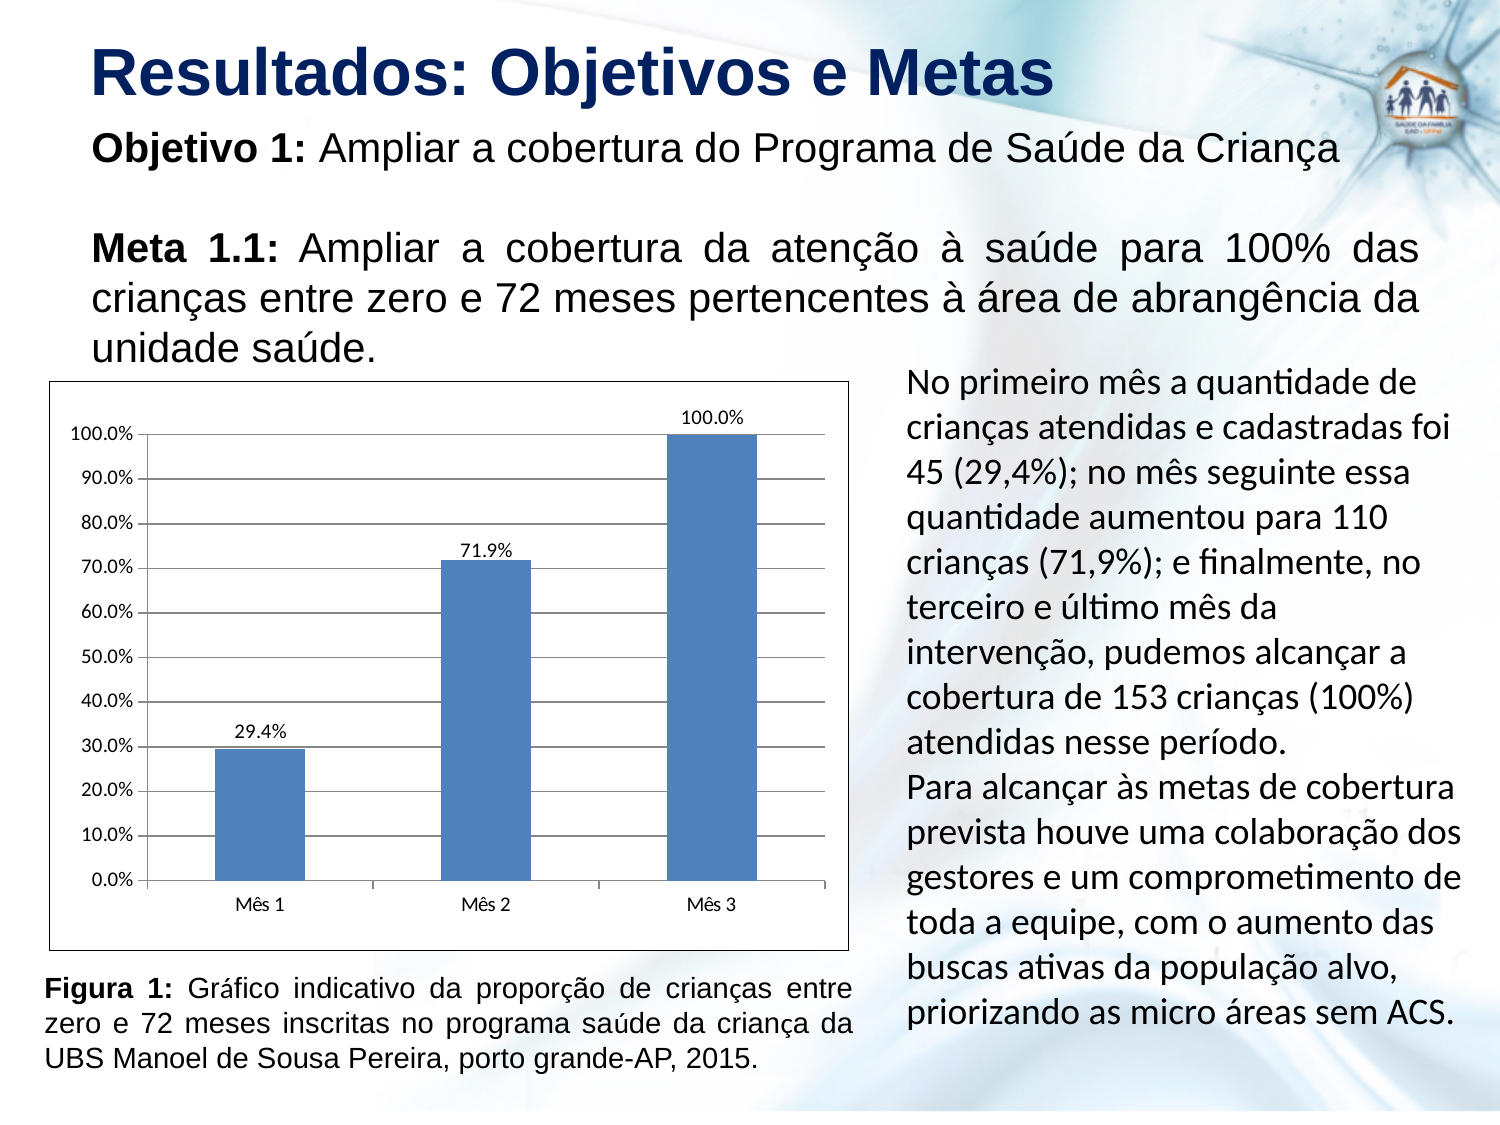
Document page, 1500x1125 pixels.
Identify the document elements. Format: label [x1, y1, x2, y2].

picture [0, 0, 1500, 1125]
chart [48, 381, 849, 951]
